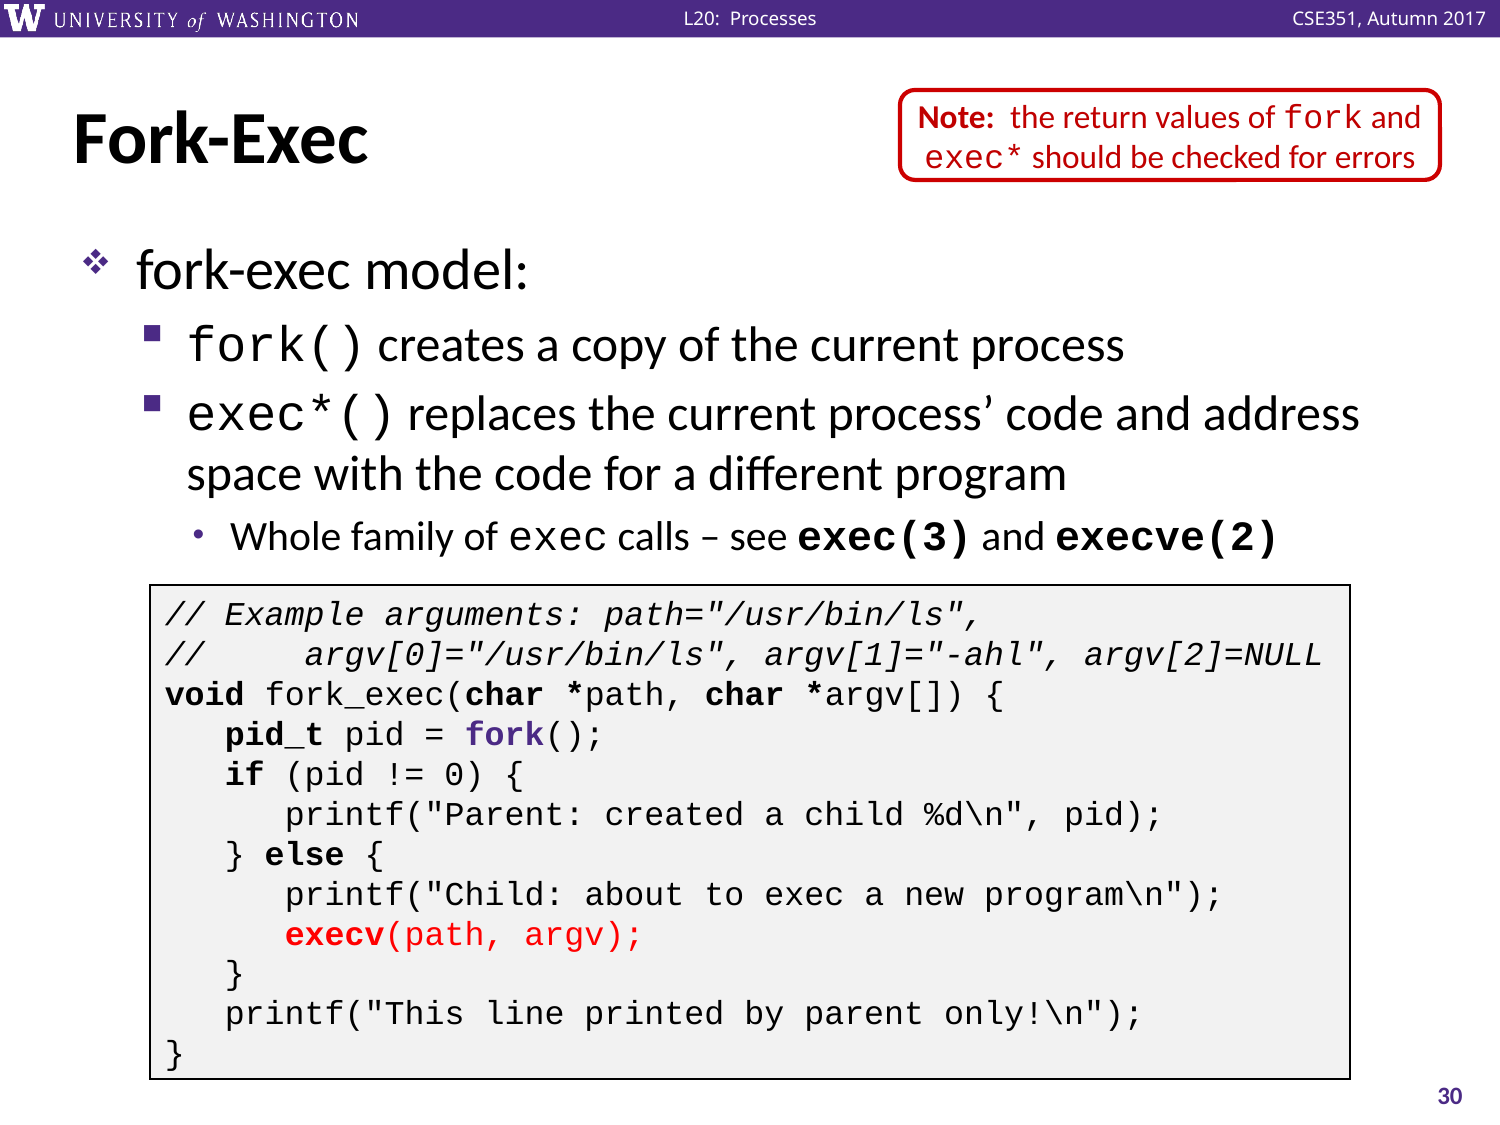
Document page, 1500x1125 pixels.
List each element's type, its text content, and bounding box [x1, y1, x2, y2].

title Fork-Exec [58, 71, 1438, 197]
list fork-exec model: fork() creates a copy of the current process exec*() replaces the current process’ code and address space with the code for a different program Whole family of exec calls – see exec(3) and execve(2) [64, 223, 1438, 1040]
picture [4, 4, 358, 32]
text_box Note: the return values of fork and exec* should be checked for errors [899, 89, 1440, 180]
text_box // Example arguments: path="/usr/bin/ls", // argv[0]="/usr/bin/ls", argv[1]="-ahl", argv[2]=NULL void fork_exec(char *path, char *argv[]) { pid_t pid = fork(); if (pid != 0) { printf("Parent: created a child %d\n", pid); } else { printf("Child: about to exec a new program\n"); execv(path, argv); } printf("This line printed by parent only!\n"); } [149, 584, 1350, 1079]
slide_number 30 [1400, 1065, 1500, 1125]
